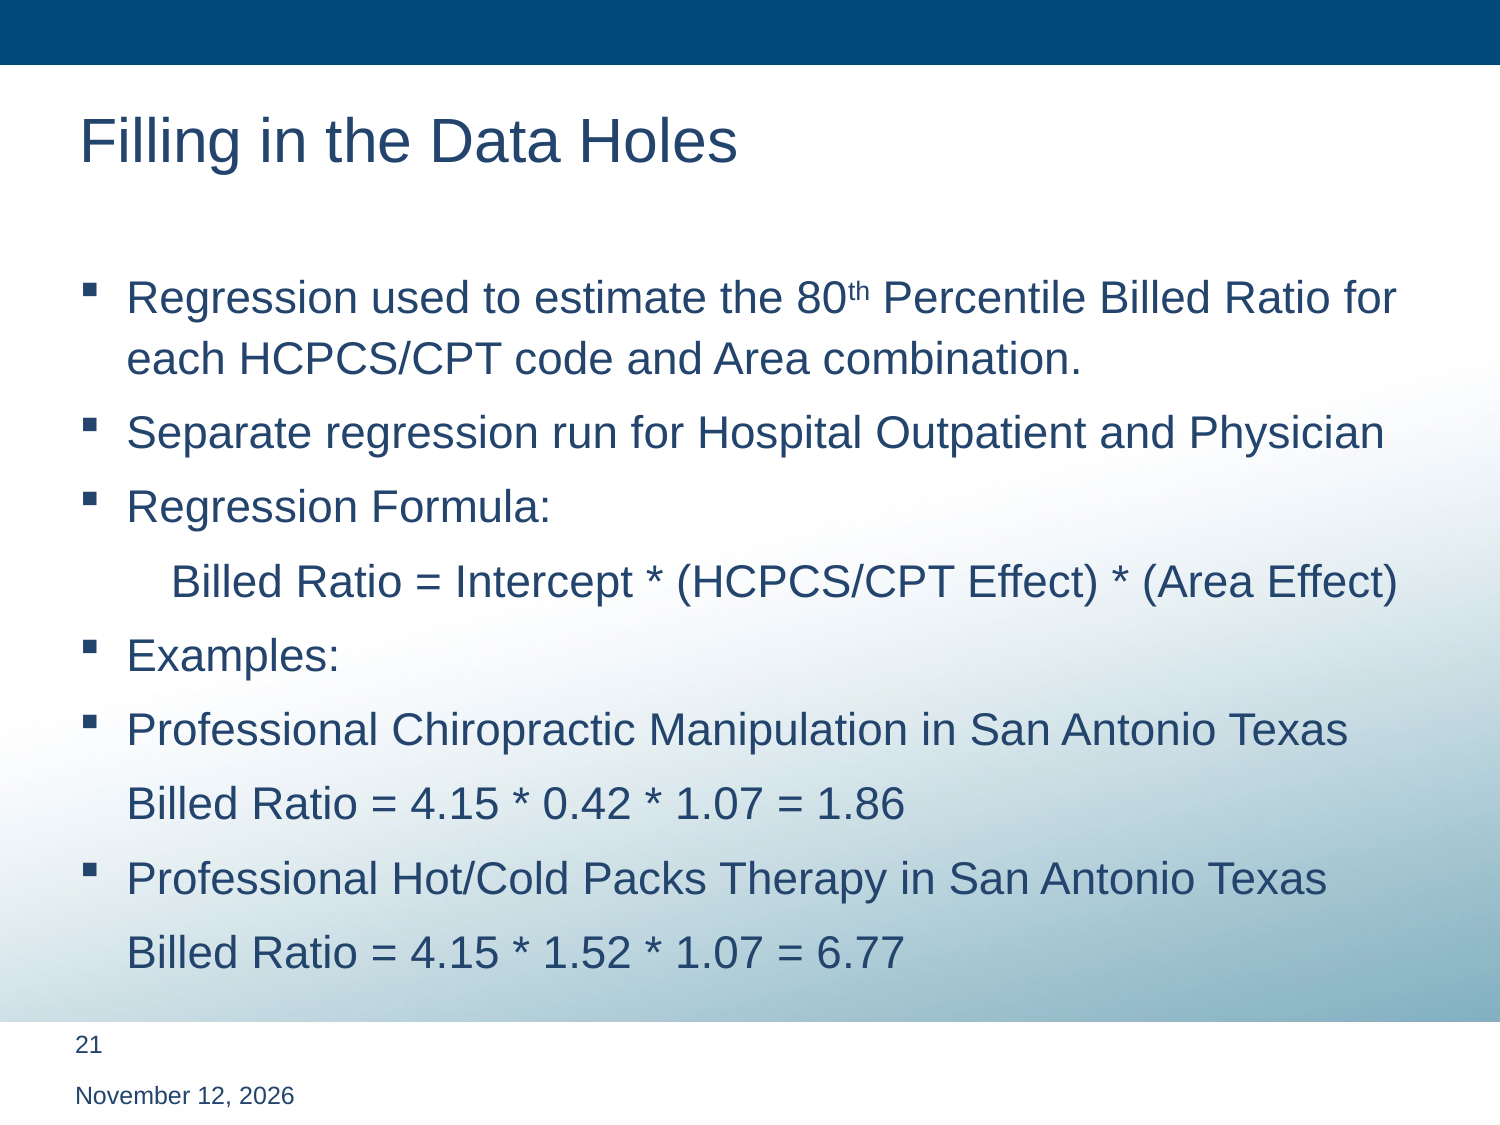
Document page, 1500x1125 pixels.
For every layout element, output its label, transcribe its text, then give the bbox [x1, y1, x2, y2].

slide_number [74, 1078, 426, 1110]
picture [0, 65, 1500, 1022]
list Regression used to estimate the 80th Percentile Billed Ratio for each HCPCS/CPT code and Area combination. Separate regression run for Hospital Outpatient and Physician Regression Formula: Billed Ratio = Intercept * (HCPCS/CPT Effect) * (Area Effect) Examples: Professional Chiropractic Manipulation in San Antonio Texas Billed Ratio = 4.15 * 0.42 * 1.07 = 1.86 Professional Hot/Cold Packs Therapy in San Antonio Texas Billed Ratio = 4.15 * 1.52 * 1.07 = 6.77 [79, 262, 1419, 528]
title Filling in the Data Holes [79, 100, 1419, 176]
